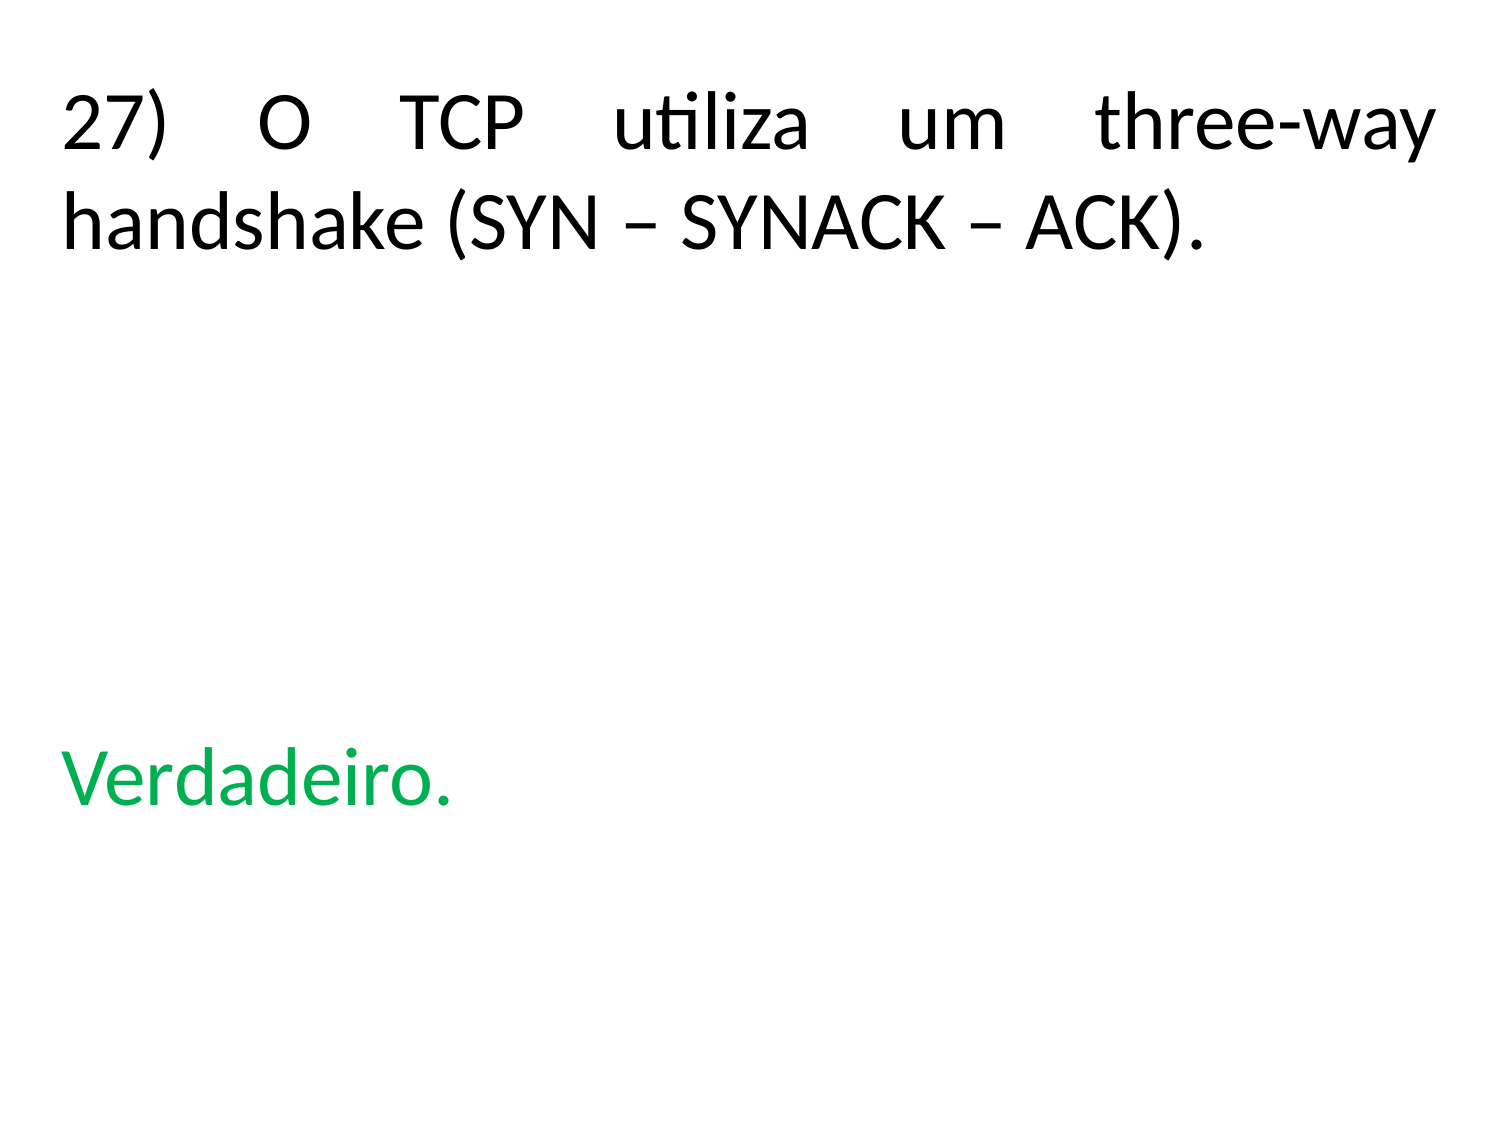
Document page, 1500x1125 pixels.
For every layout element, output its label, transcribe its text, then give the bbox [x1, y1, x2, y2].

text_box 27) O TCP utiliza um three-way handshake (SYN – SYNACK – ACK). [46, 58, 1454, 274]
text_box Verdadeiro. [46, 714, 1454, 830]
